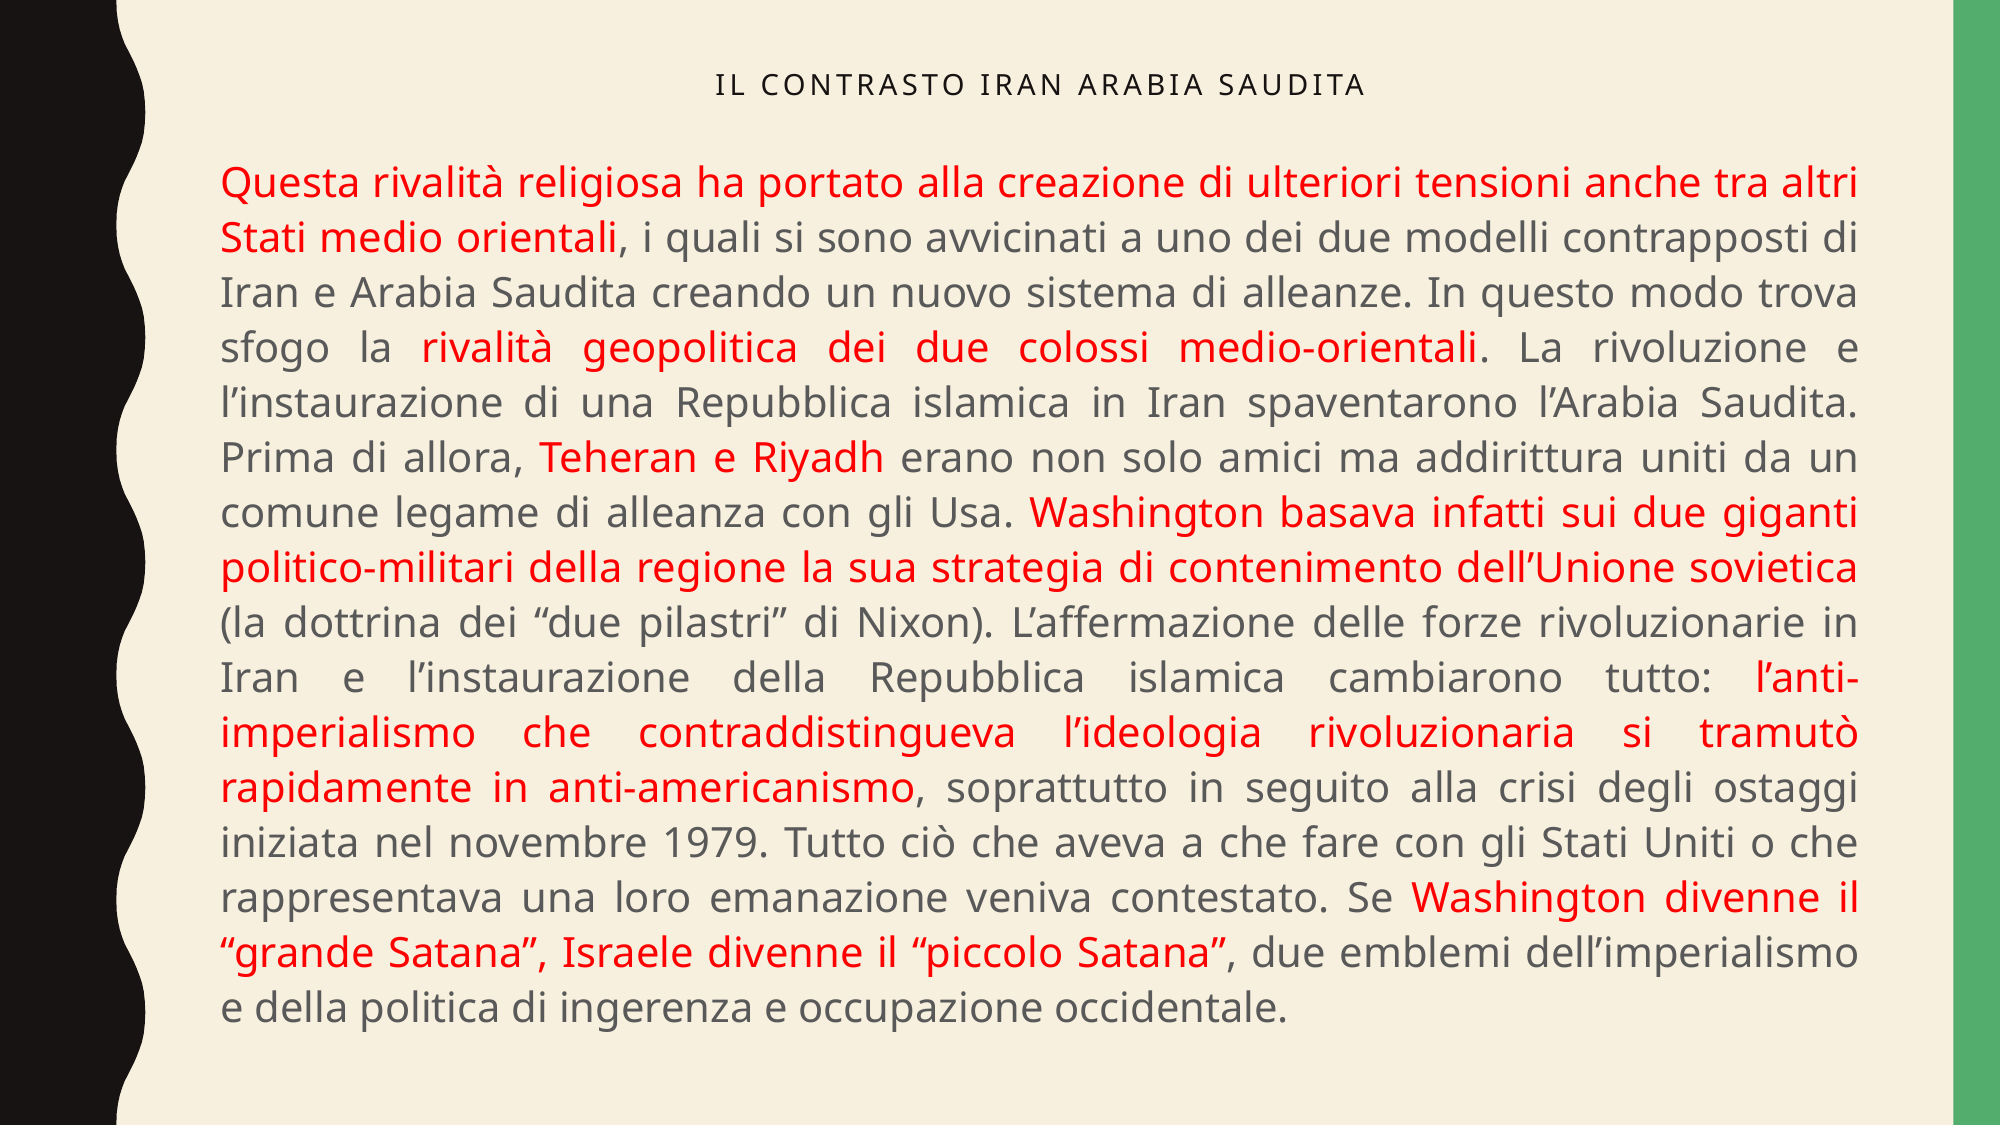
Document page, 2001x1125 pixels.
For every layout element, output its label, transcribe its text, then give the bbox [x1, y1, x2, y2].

list Questa rivalità religiosa ha portato alla creazione di ulteriori tensioni anche tra altri Stati medio orientali, i quali si sono avvicinati a uno dei due modelli contrapposti di Iran e Arabia Saudita creando un nuovo sistema di alleanze. In questo modo trova sfogo la rivalità geopolitica dei due colossi medio-orientali. La rivoluzione e l’instaurazione di una Repubblica islamica in Iran spaventarono l’Arabia Saudita. Prima di allora, Teheran e Riyadh erano non solo amici ma addirittura uniti da un comune legame di alleanza con gli Usa. Washington basava infatti sui due giganti politico-militari della regione la sua strategia di contenimento dell’Unione sovietica (la dottrina dei “due pilastri” di Nixon). L’affermazione delle forze rivoluzionarie in Iran e l’instaurazione della Repubblica islamica cambiarono tutto: l’anti-imperialismo che contraddistingueva l’ideologia rivoluzionaria si tramutò rapidamente in anti-americanismo, soprattutto in seguito alla crisi degli ostaggi iniziata nel novembre 1979. Tutto ciò che aveva a che fare con gli Stati Uniti o che rappresentava una loro emanazione veniva contestato. Se Washington divenne il “grande Satana”, Israele divenne il “piccolo Satana”, due emblemi dell’imperialismo e della politica di ingerenza e occupazione occidentale. [205, 143, 1875, 965]
title Il contrasto iran arabia saudita [205, 62, 1875, 143]
